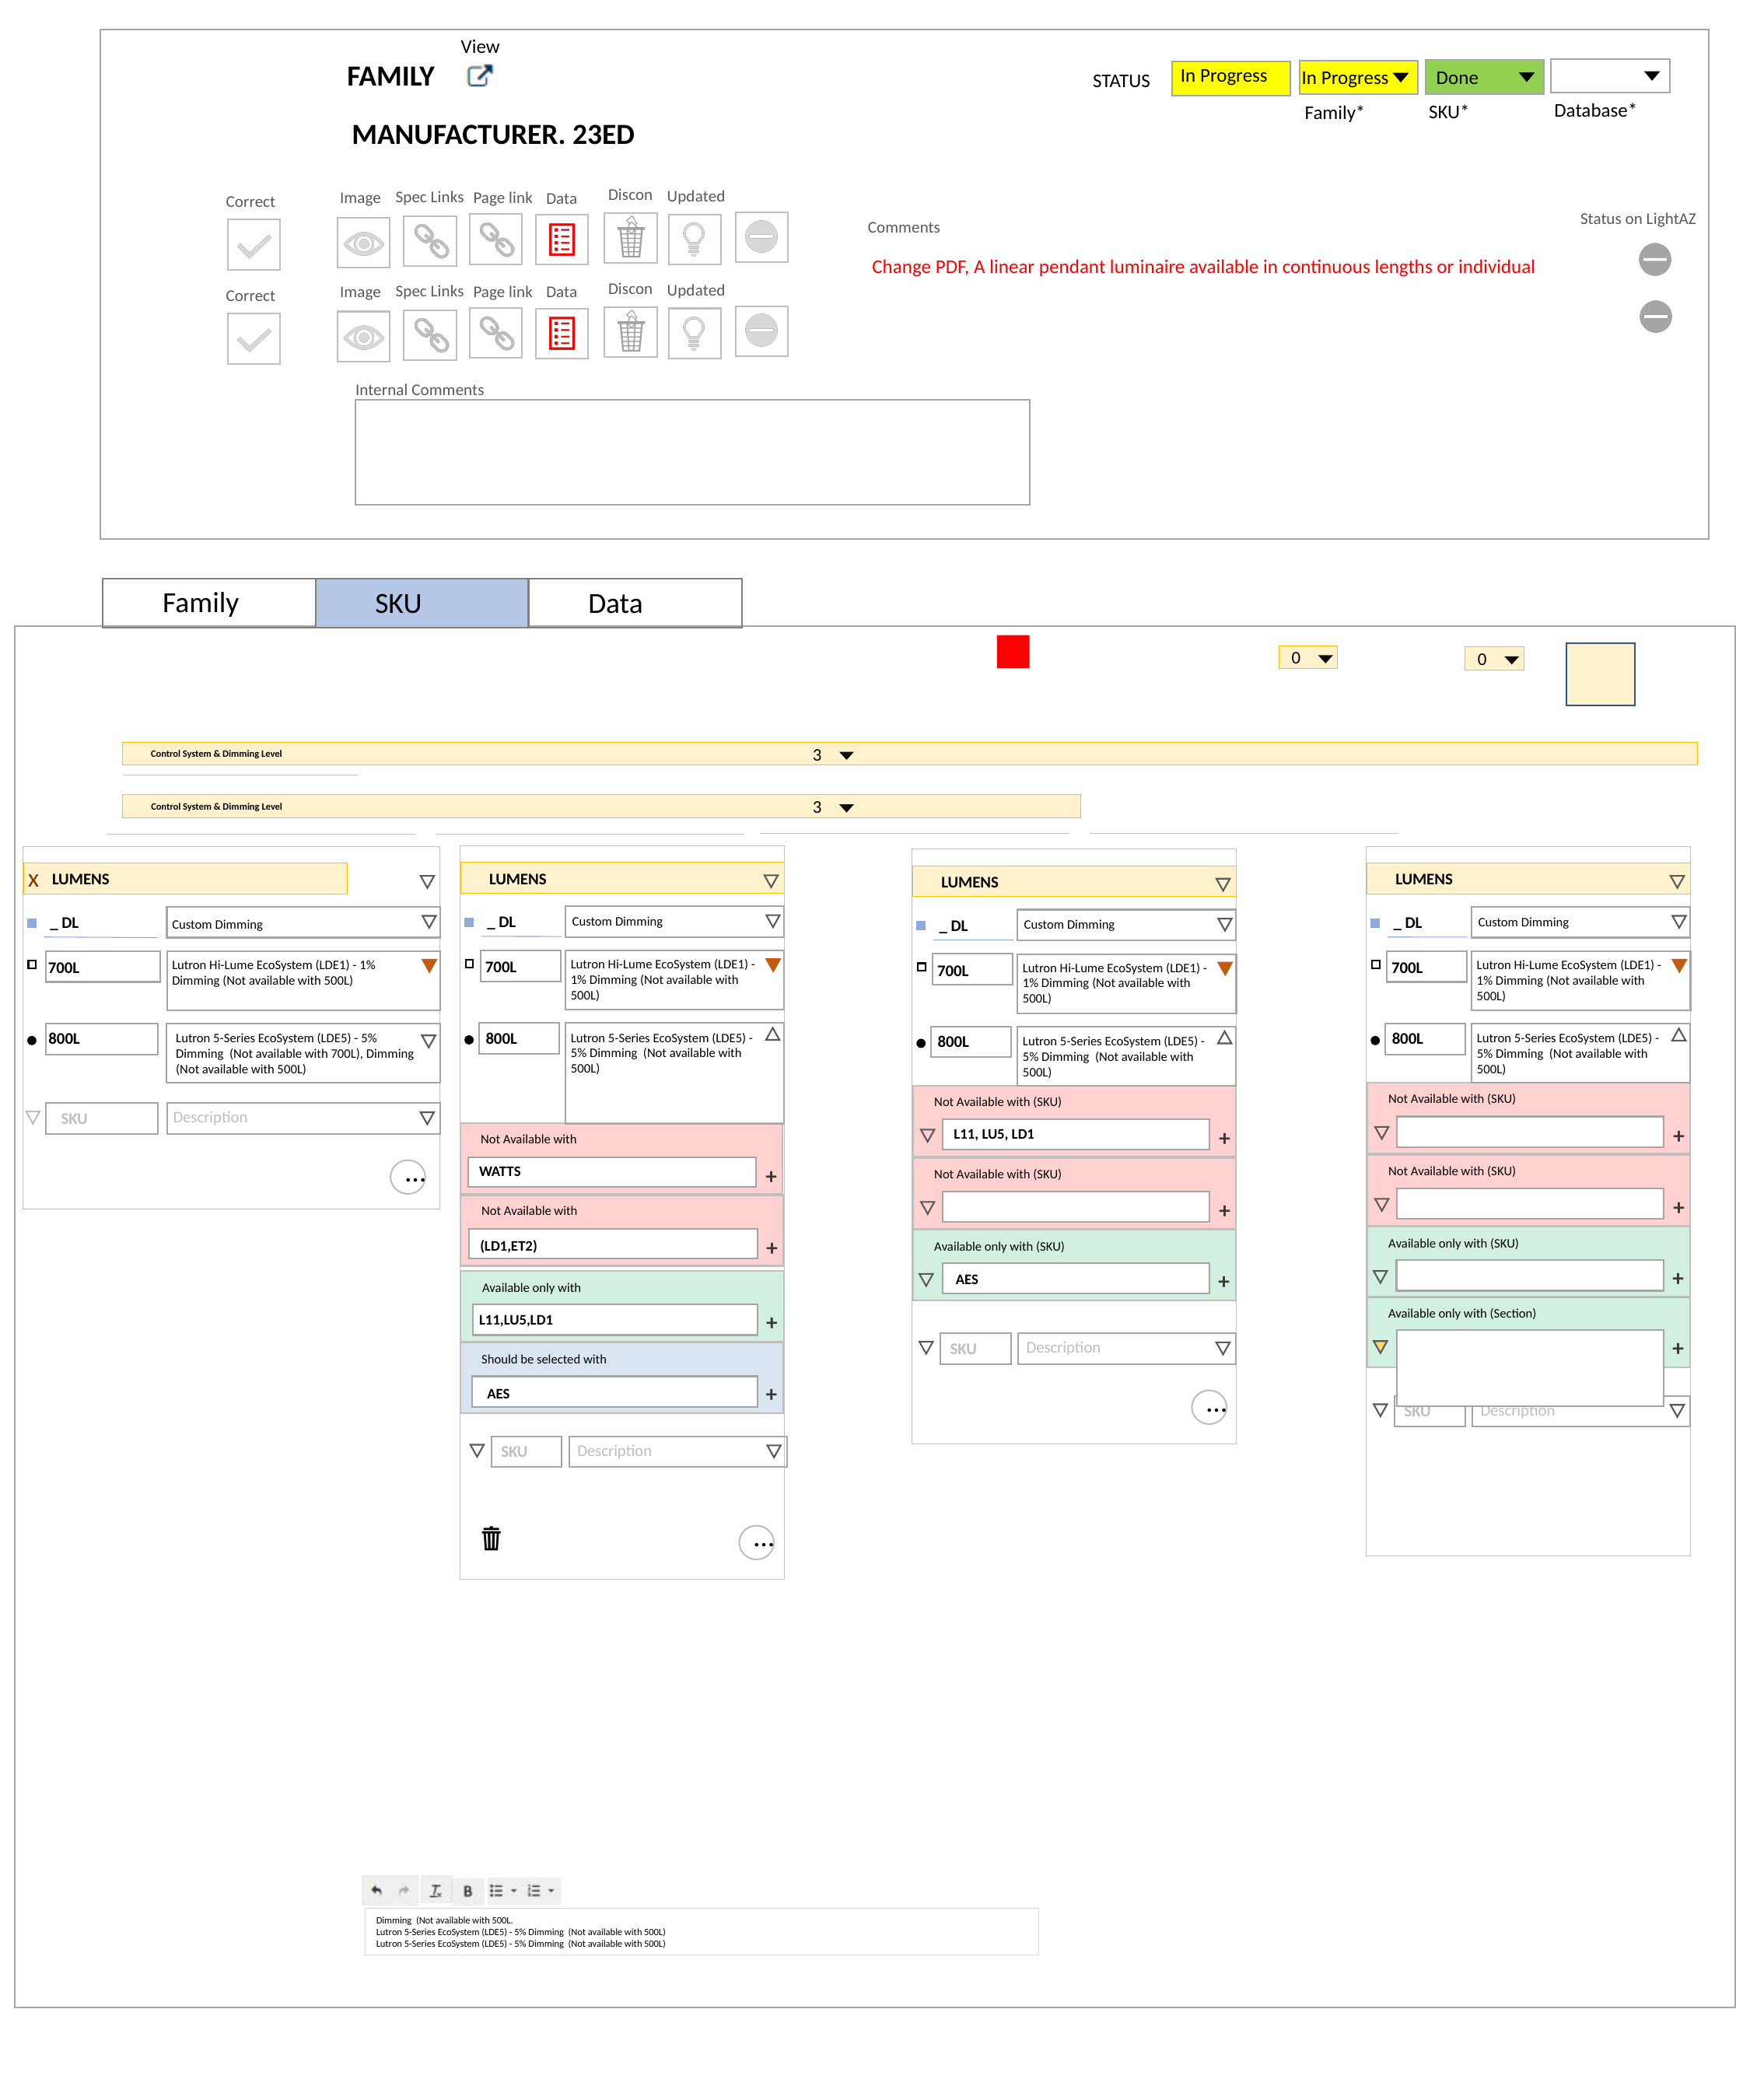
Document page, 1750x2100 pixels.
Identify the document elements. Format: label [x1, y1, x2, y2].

picture [340, 220, 388, 268]
picture [545, 313, 582, 353]
picture [610, 310, 653, 352]
picture [1635, 296, 1676, 337]
picture [480, 1525, 502, 1551]
picture [610, 215, 653, 257]
picture [236, 323, 272, 358]
text_box [14, 577, 1736, 2008]
picture [236, 229, 272, 264]
picture [545, 220, 582, 259]
picture [1635, 239, 1675, 280]
picture [460, 56, 507, 108]
picture [340, 314, 388, 362]
picture [408, 217, 456, 265]
picture [408, 311, 456, 359]
picture [674, 314, 713, 353]
text_box [100, 28, 1710, 540]
picture [674, 220, 713, 259]
